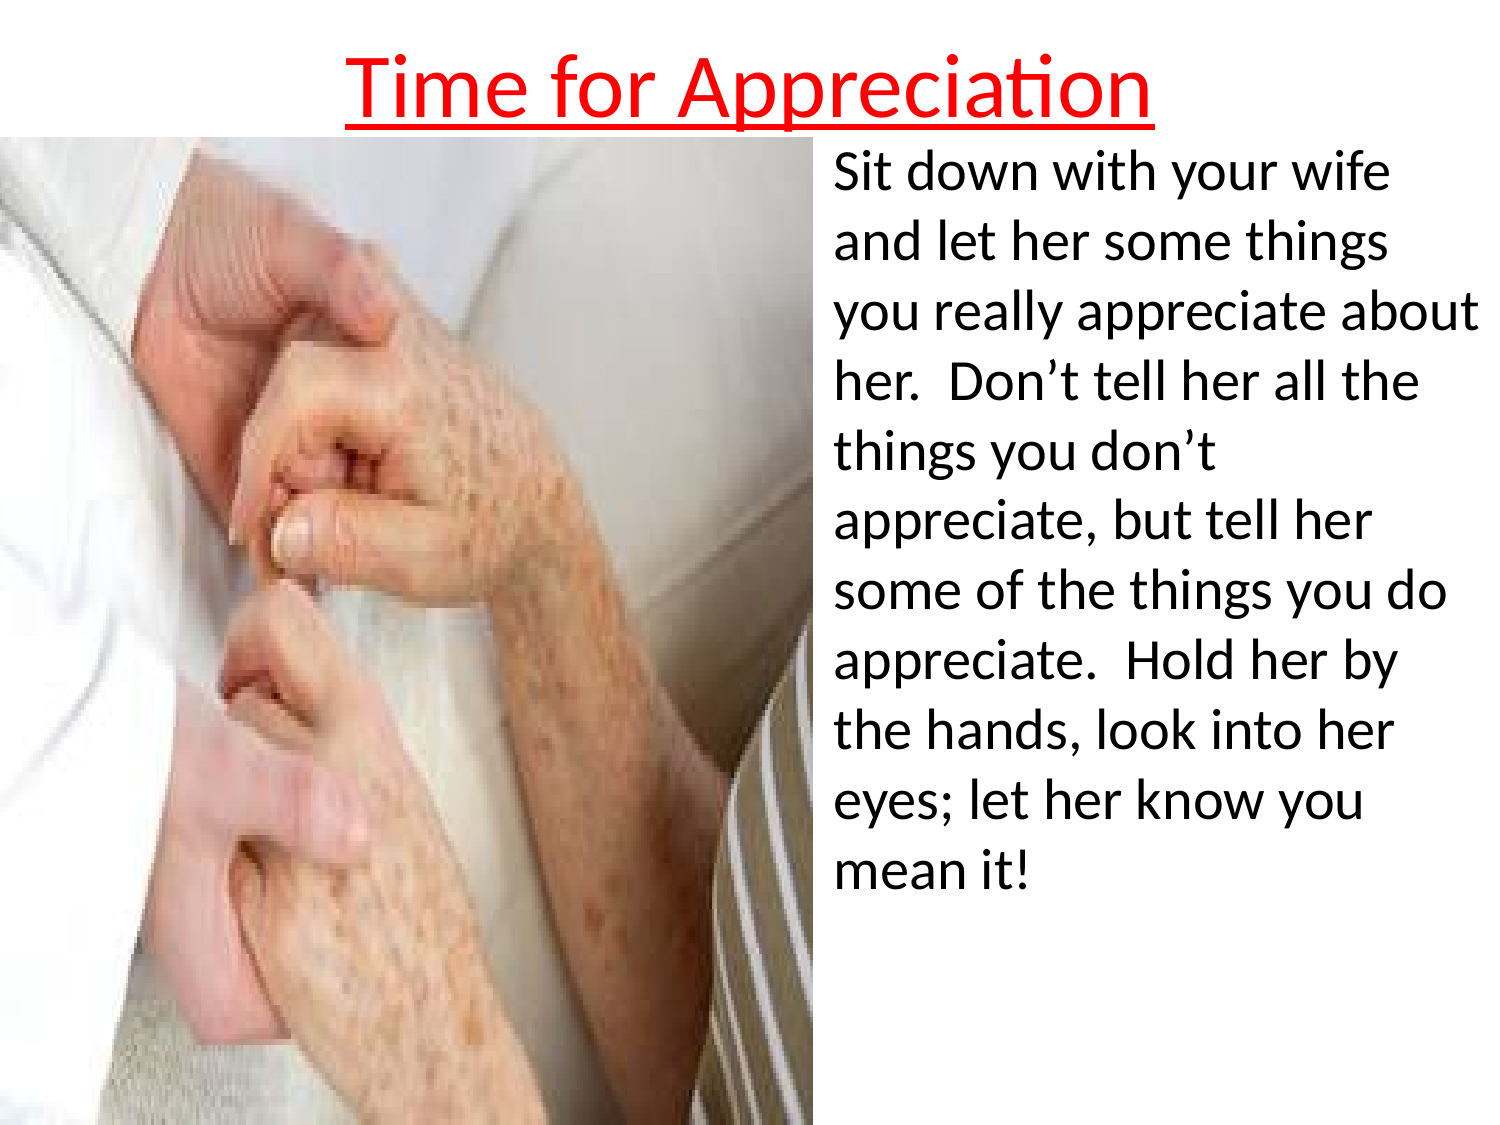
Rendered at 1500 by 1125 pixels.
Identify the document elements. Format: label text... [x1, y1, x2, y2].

title Time for Appreciation [75, 0, 1425, 135]
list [0, 137, 813, 1125]
list Sit down with your wife and let her some things you really appreciate about her. Don’t tell her all the things you don’t appreciate, but tell her some of the things you do appreciate. Hold her by the hands, look into her eyes; let her know you mean it! [762, 125, 1500, 1125]
